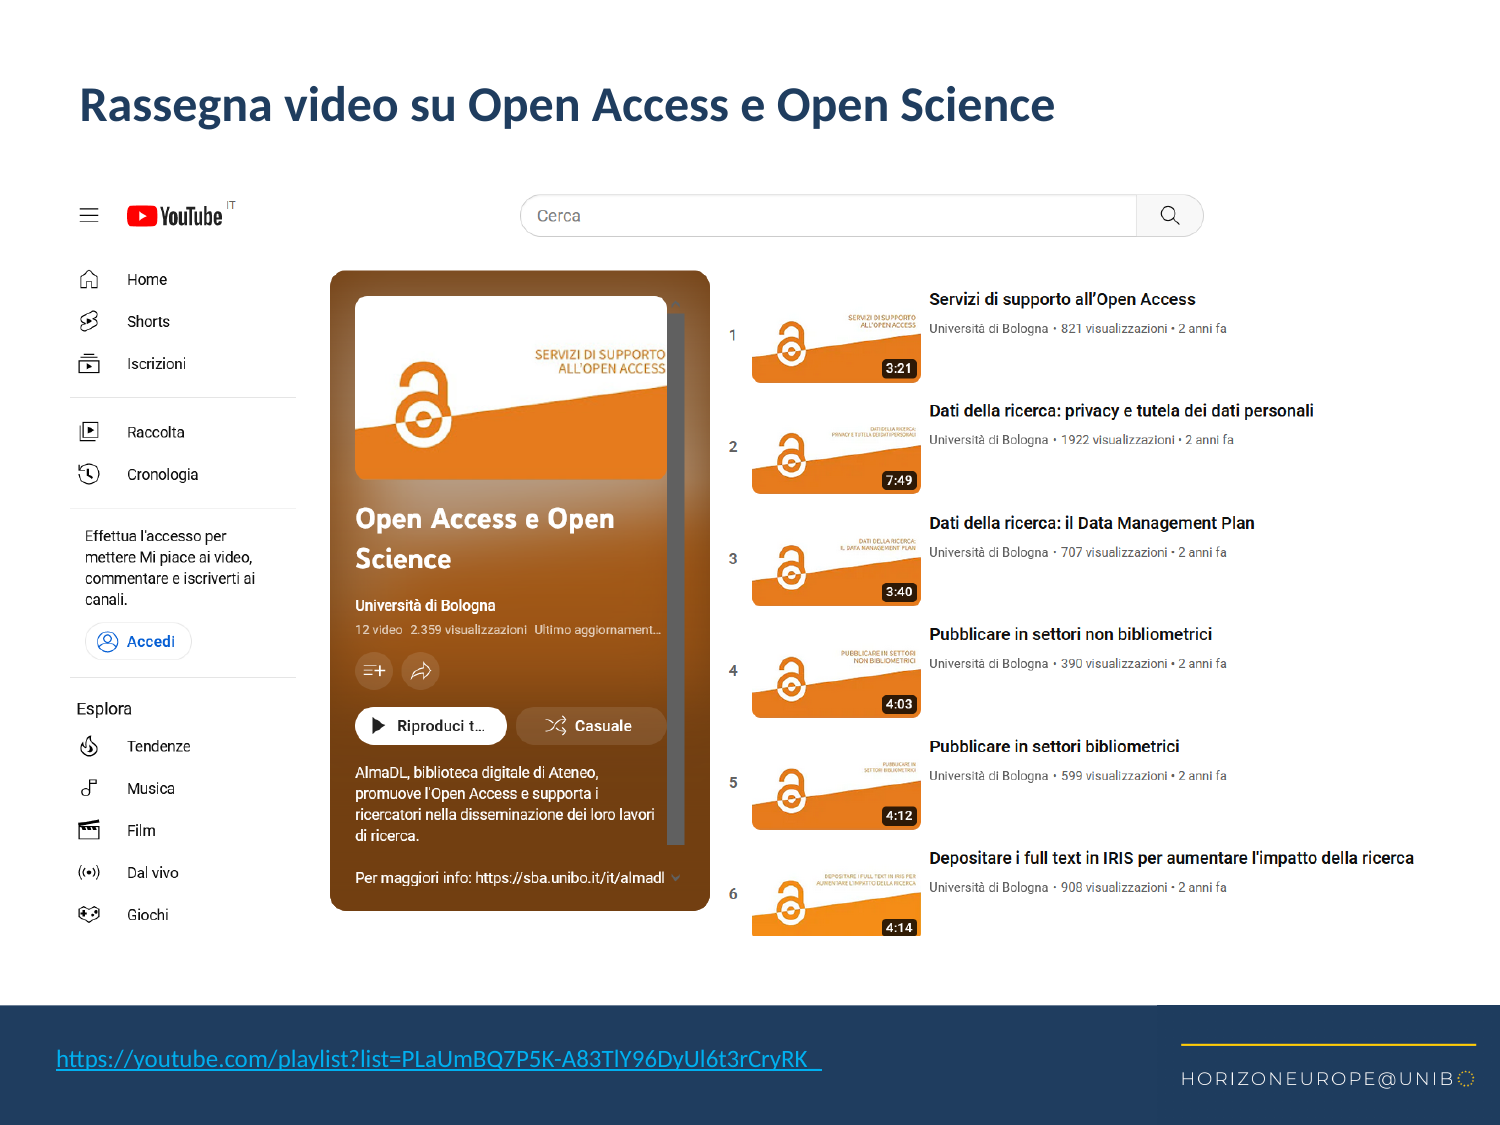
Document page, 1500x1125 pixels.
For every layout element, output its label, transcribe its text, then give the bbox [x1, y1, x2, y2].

text_box https://youtube.com/playlist?list=PLaUmBQ7P5K-A83TlY96DyUl6t3rCryRK_ [41, 1035, 1117, 1080]
picture [1157, 1005, 1500, 1125]
picture [70, 188, 1430, 937]
list Rassegna video su Open Access e Open Science [64, 78, 1447, 185]
